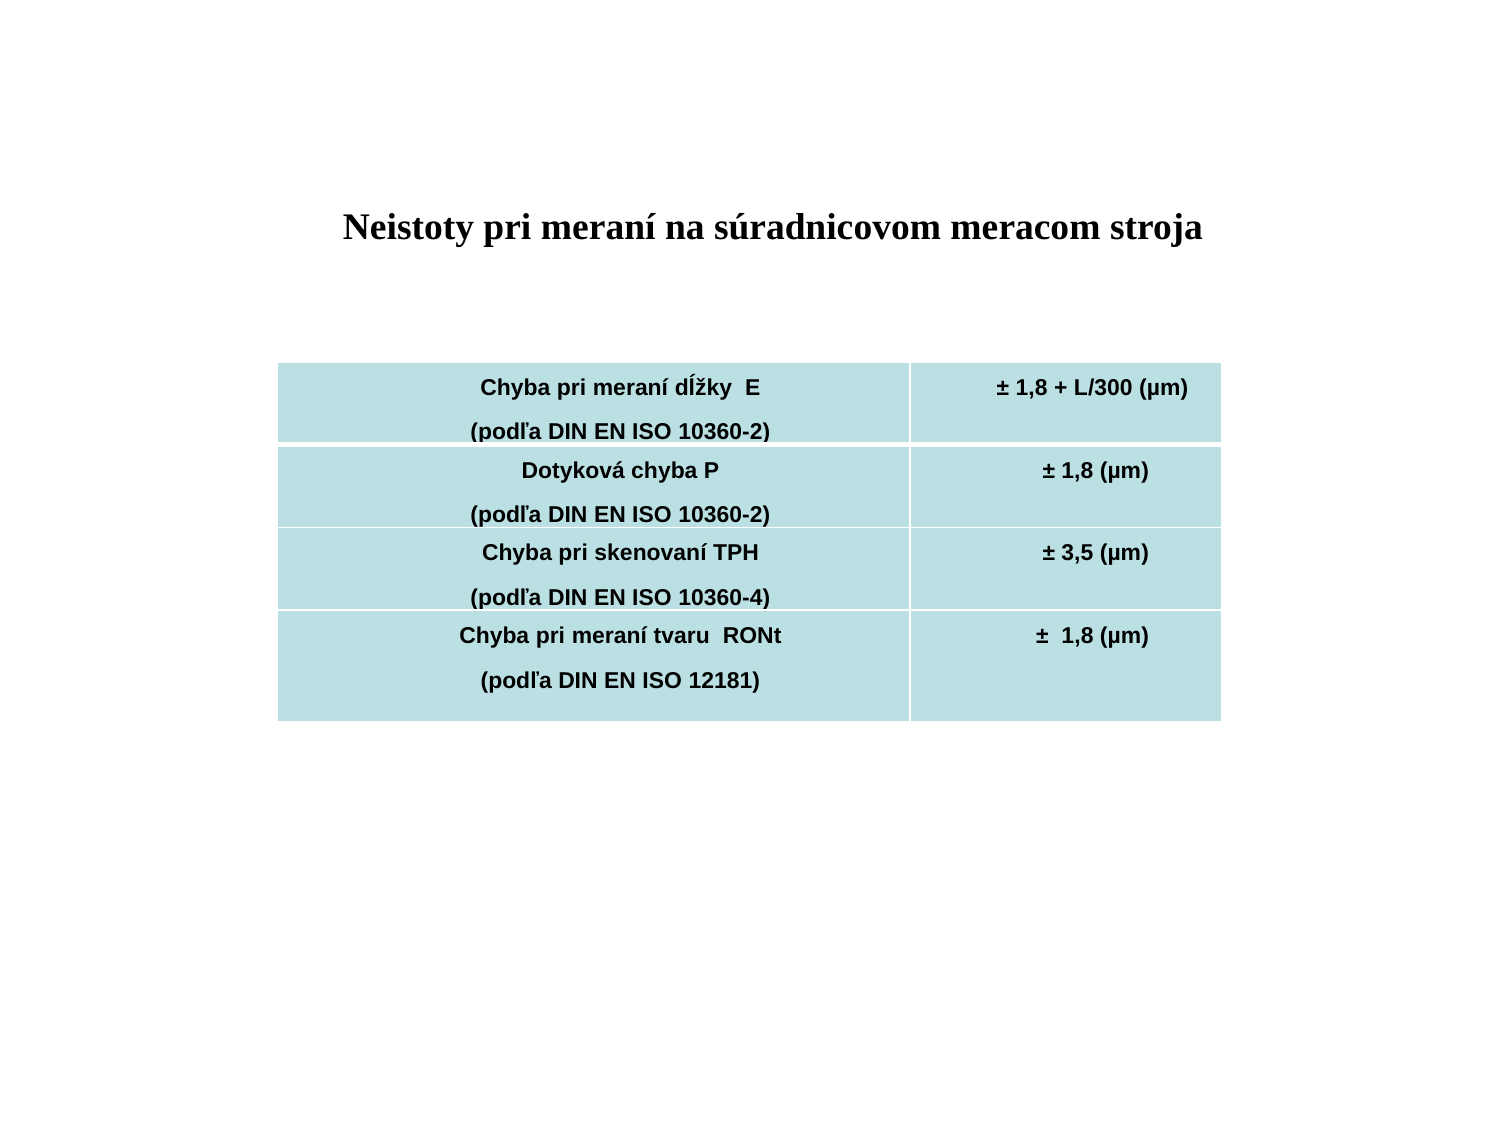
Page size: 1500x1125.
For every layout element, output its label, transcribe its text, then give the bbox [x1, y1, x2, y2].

table_header ± 1,8 + L/300 (µm) [911, 363, 1221, 442]
table_cell ± 1,8 (µm) [911, 611, 1221, 721]
table_cell Dotyková chyba P (podľa DIN EN ISO 10360-2) [278, 447, 909, 527]
table_header Chyba pri meraní dĺžky E (podľa DIN EN ISO 10360-2) [278, 363, 909, 442]
table_cell ± 3,5 (µm) [911, 528, 1221, 609]
text_box Neistoty pri meraní na súradnicovom meracom stroja [250, 172, 1306, 255]
table_cell Chyba pri meraní tvaru RONt (podľa DIN EN ISO 12181) [278, 611, 909, 721]
table_cell ± 1,8 (µm) [911, 447, 1221, 527]
table_cell Chyba pri skenovaní TPH (podľa DIN EN ISO 10360-4) [278, 528, 909, 609]
